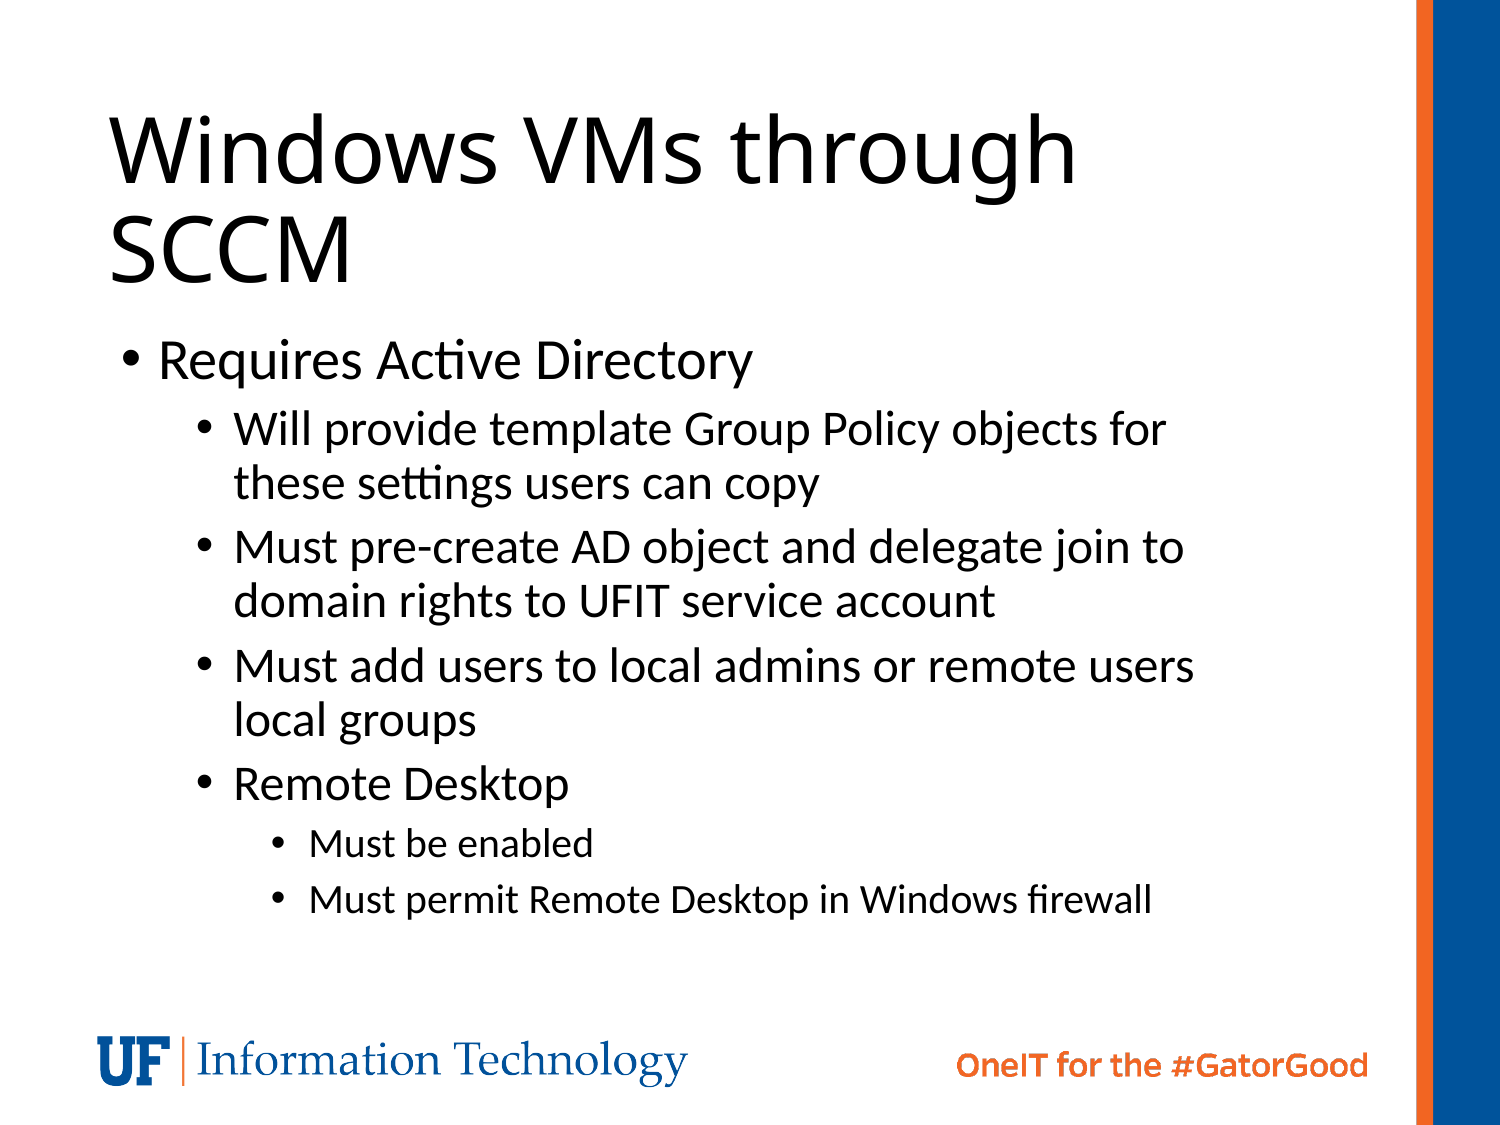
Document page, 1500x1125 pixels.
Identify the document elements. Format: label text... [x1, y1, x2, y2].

title Windows VMs through SCCM [93, 96, 1269, 284]
list Requires Active Directory Will provide template Group Policy objects for these settings users can copy Must pre-create AD object and delegate join to domain rights to UFIT service account Must add users to local admins or remote users local groups Remote Desktop Must be enabled Must permit Remote Desktop in Windows firewall [106, 321, 1219, 997]
picture [957, 1051, 1367, 1077]
picture [97, 1034, 689, 1088]
